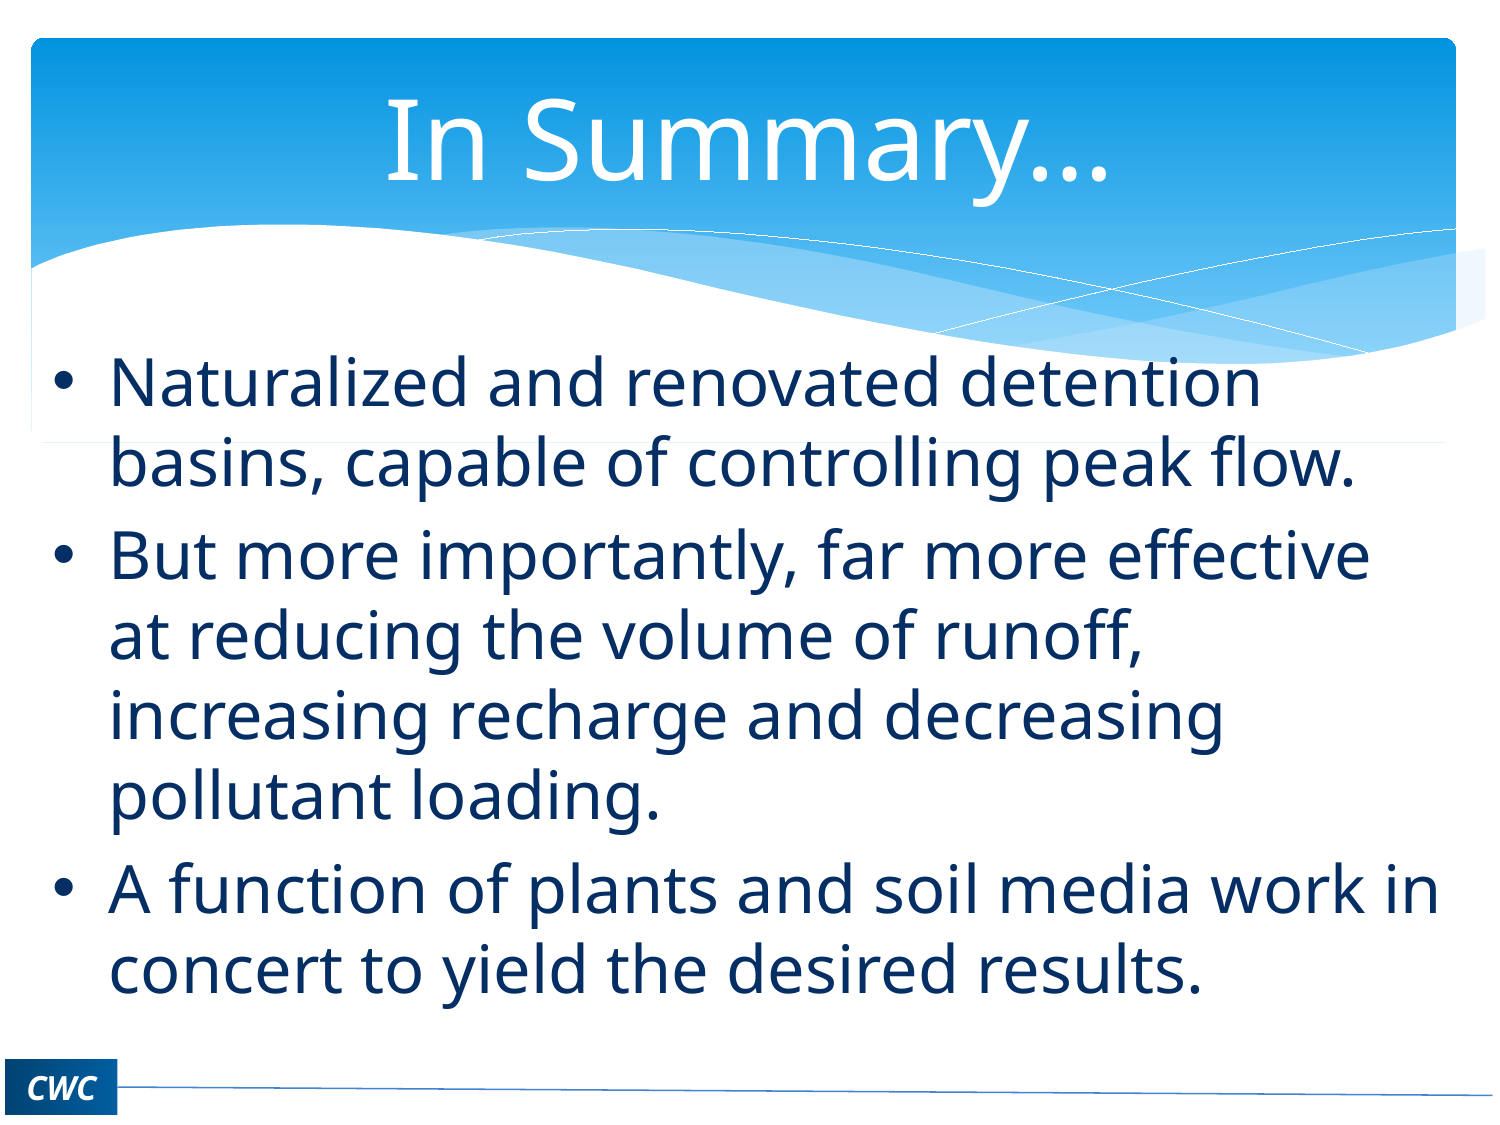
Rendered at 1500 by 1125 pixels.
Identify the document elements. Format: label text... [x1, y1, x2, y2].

title In Summary… [37, 73, 1463, 199]
list Naturalized and renovated detention basins, capable of controlling peak flow. But more importantly, far more effective at reducing the volume of runoff, increasing recharge and decreasing pollutant loading. A function of plants and soil media work in concert to yield the desired results. [37, 331, 1463, 1079]
